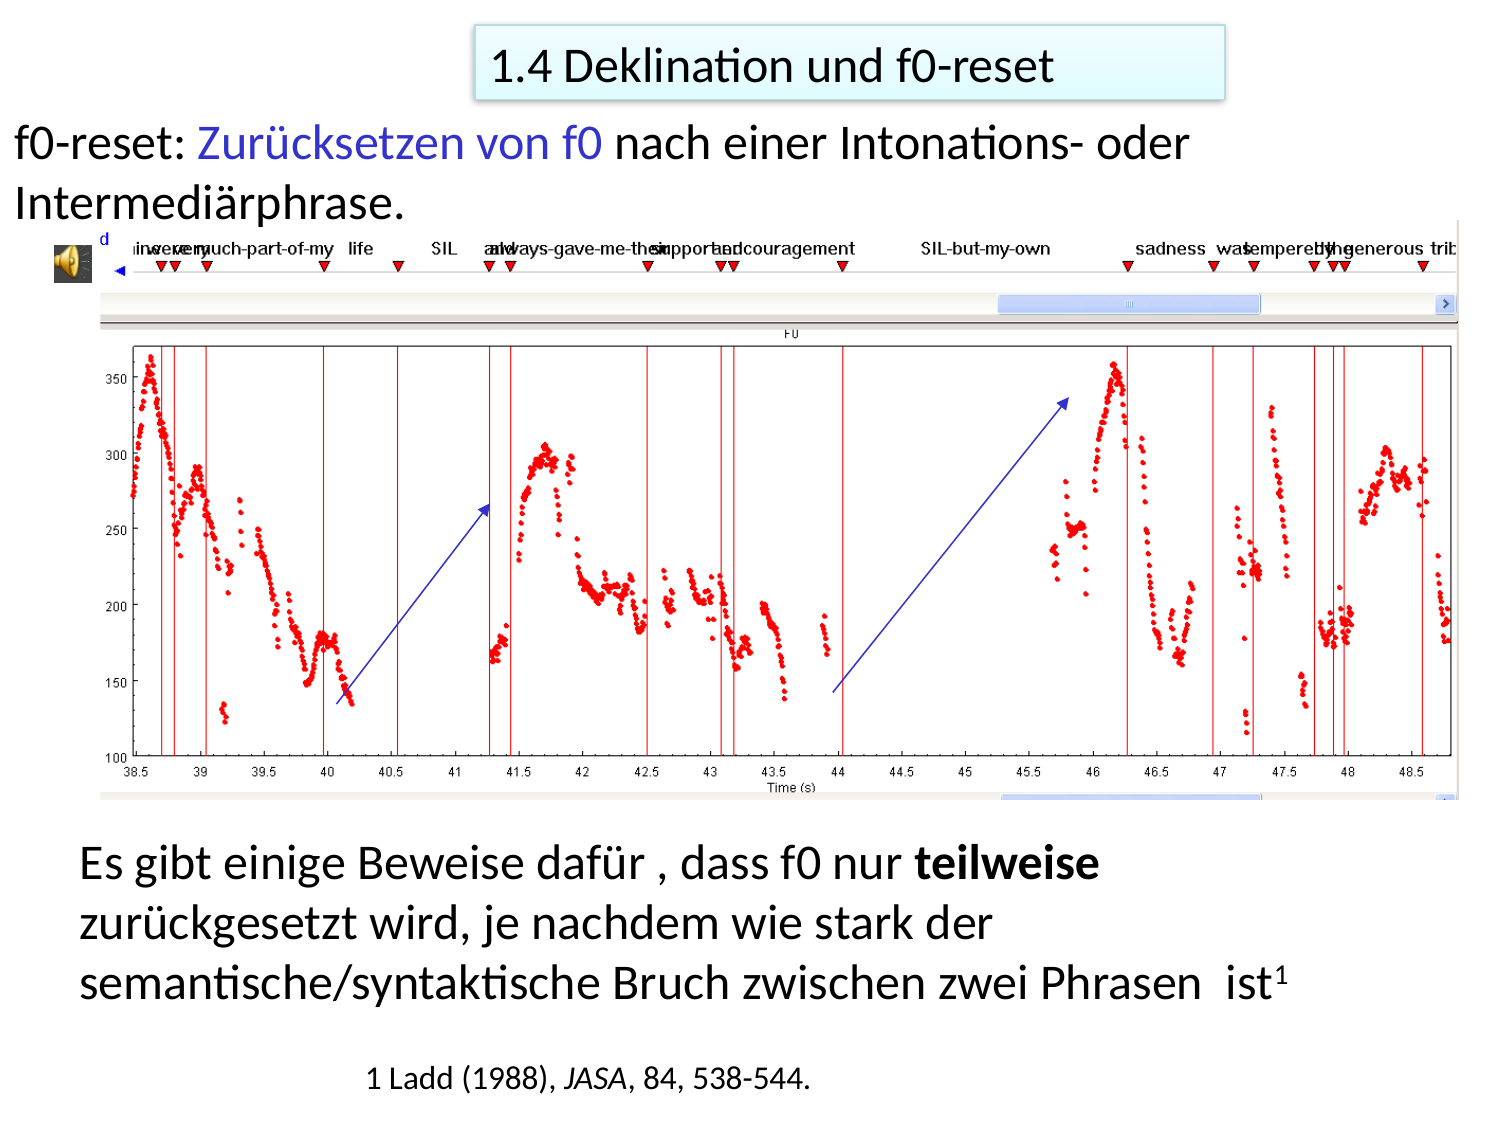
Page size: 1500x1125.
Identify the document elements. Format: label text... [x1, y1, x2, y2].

text_box 1 Ladd (1988), JASA, 84, 538-544. [349, 1049, 1088, 1104]
picture [99, 219, 1460, 800]
text_box f0-reset: Zurücksetzen von f0 nach einer Intonations- oder Intermediärphrase. [0, 101, 1317, 237]
text_box Es gibt einige Beweise dafür , dass f0 nur teilweise zurückgesetzt wird, je nachdem wie stark der semantische/syntaktische Bruch zwischen zwei Phrasen ist1 [64, 822, 1350, 1018]
text_box 1.4 Deklination und f0-reset [474, 24, 1226, 100]
picture [52, 243, 94, 285]
